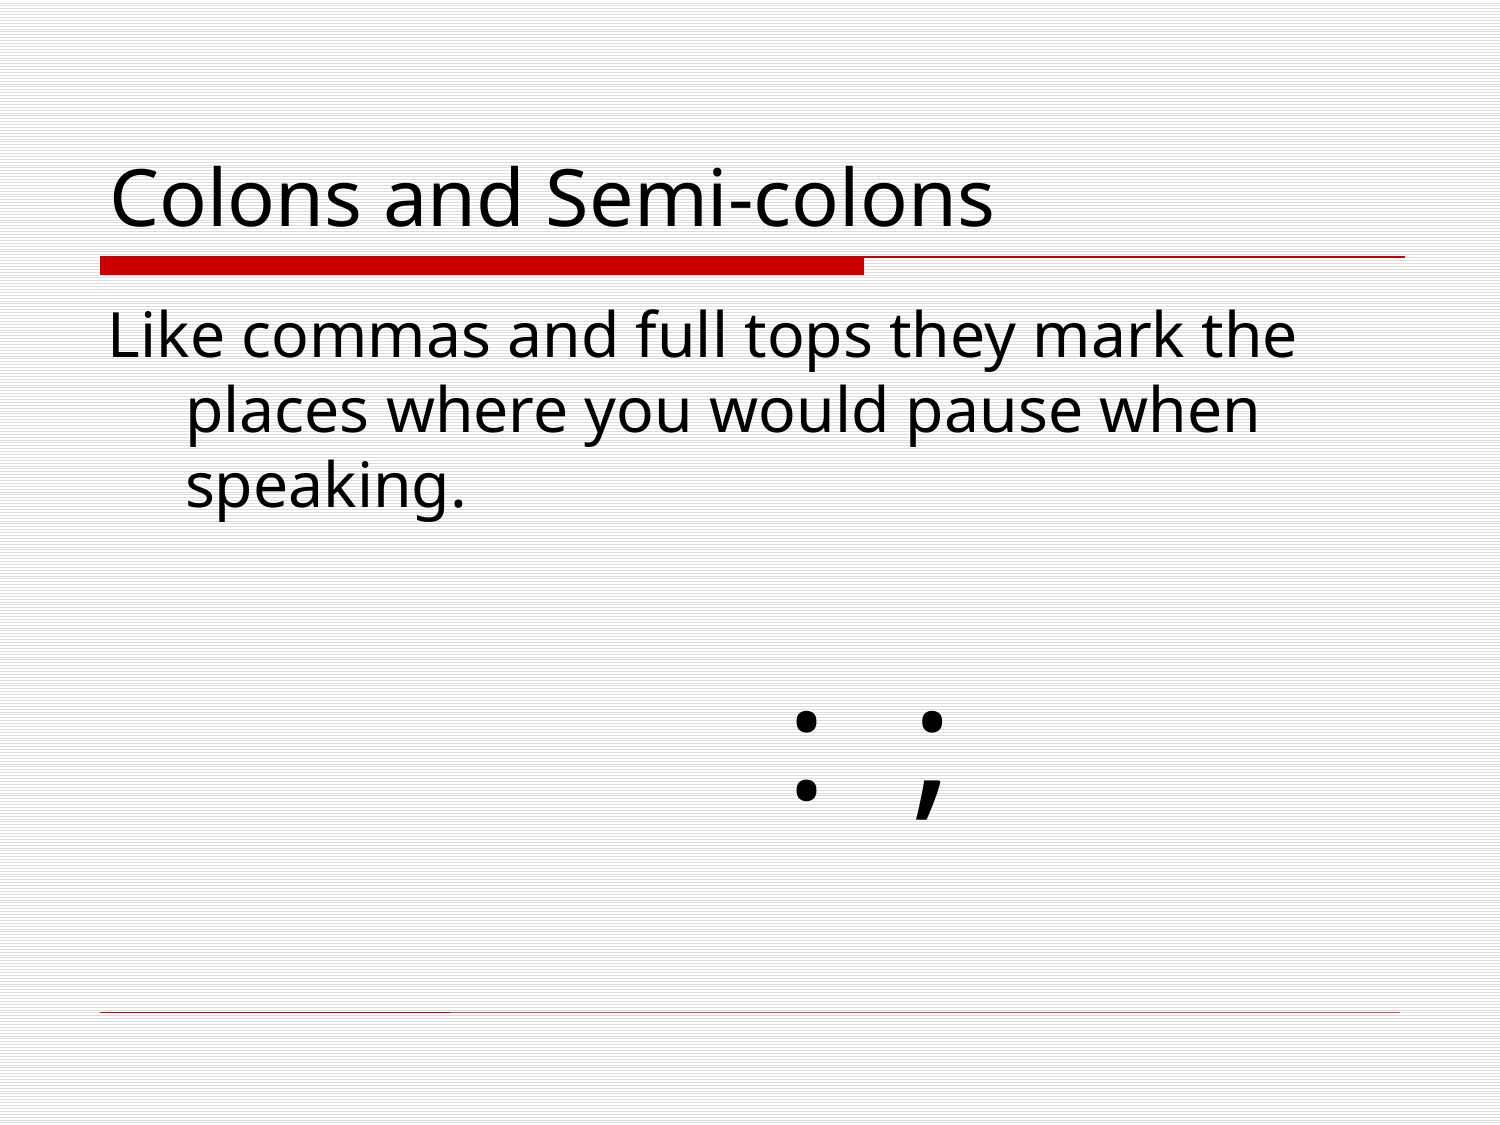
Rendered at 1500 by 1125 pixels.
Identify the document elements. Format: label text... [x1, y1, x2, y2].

list Like commas and full tops they mark the places where you would pause when speaking. : ; [92, 287, 1406, 988]
title Colons and Semi-colons [94, 50, 1407, 250]
